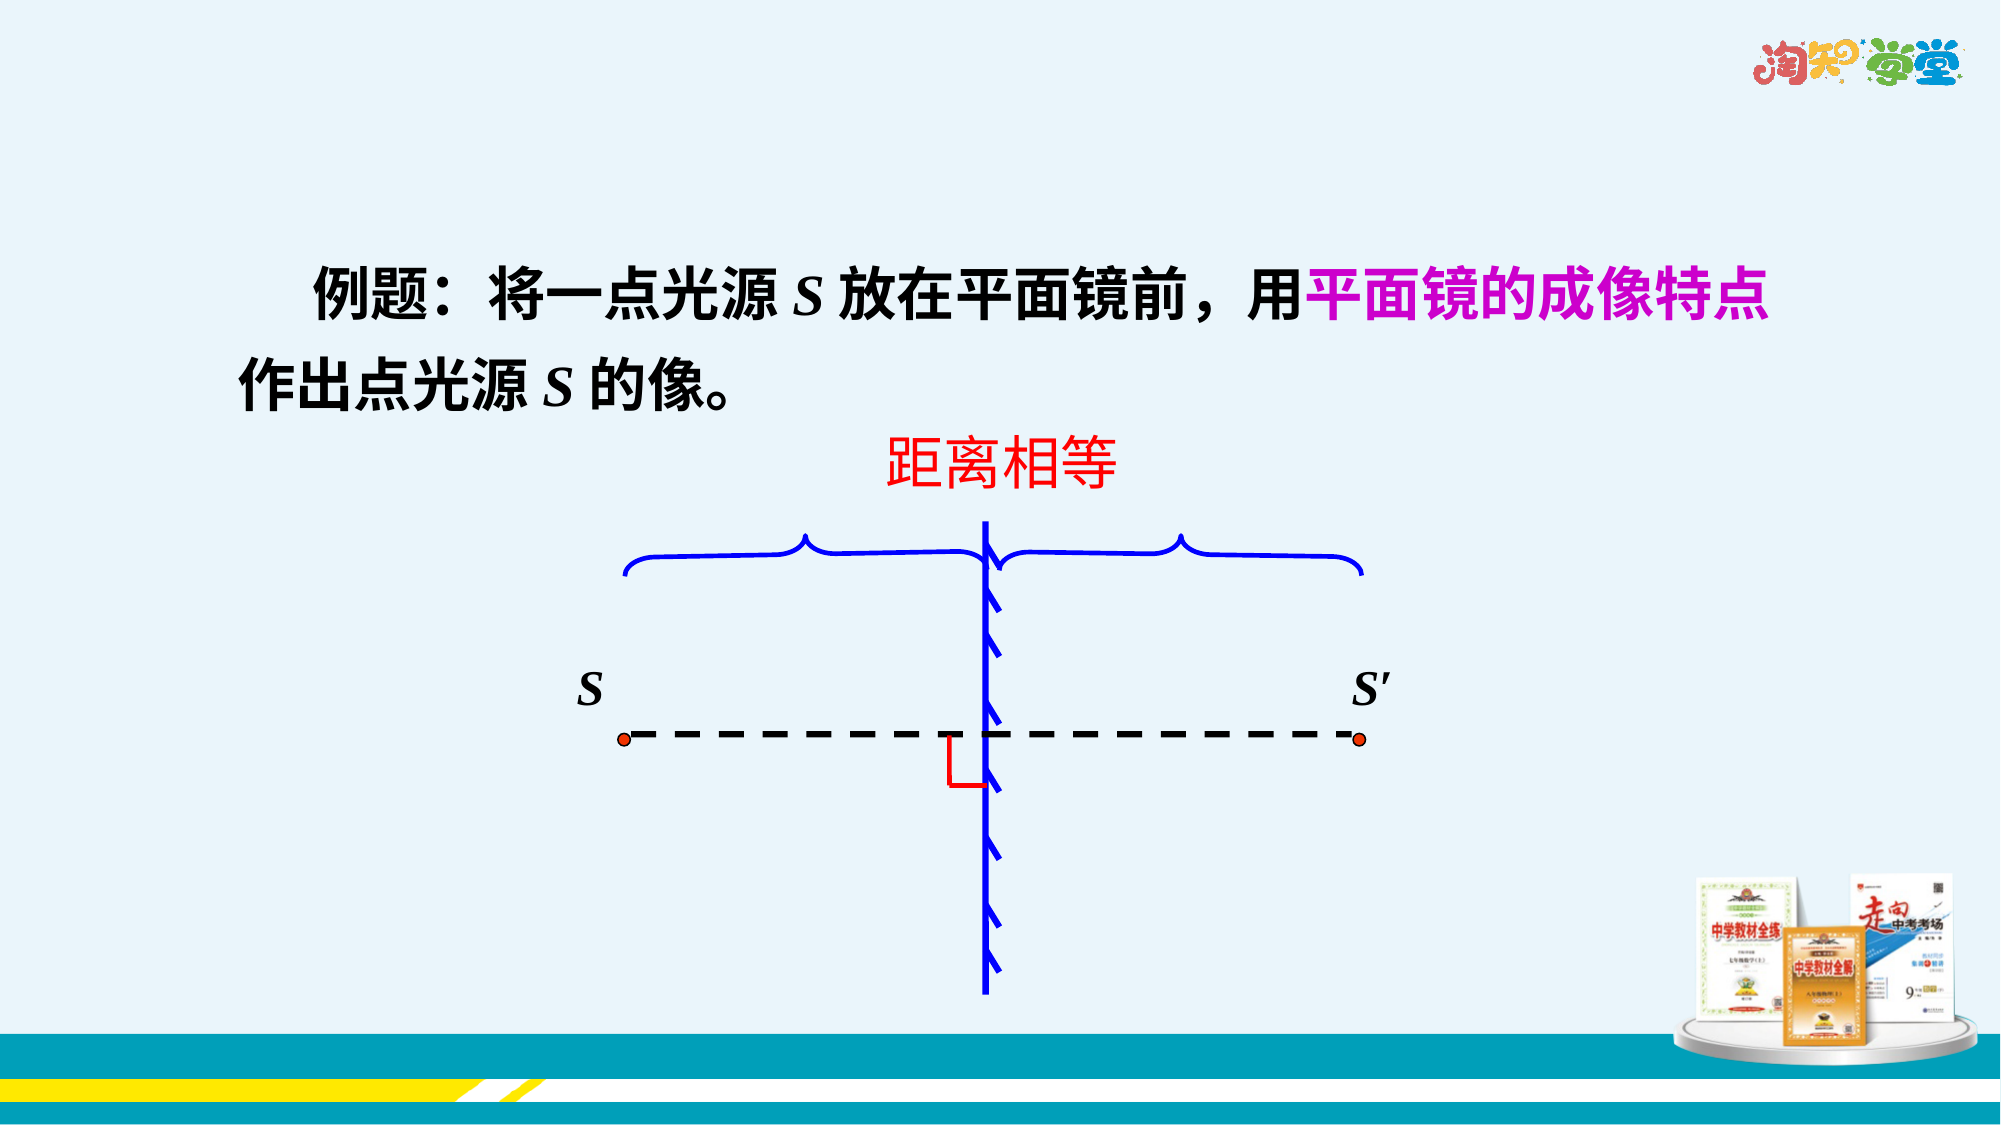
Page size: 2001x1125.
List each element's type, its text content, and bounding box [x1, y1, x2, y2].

picture [0, 805, 2001, 1125]
text_box S [561, 647, 637, 723]
picture [1741, 26, 1973, 98]
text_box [949, 735, 987, 786]
text_box [624, 535, 985, 577]
text_box [1353, 733, 1366, 746]
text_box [985, 521, 1000, 995]
text_box S′ [1336, 647, 1487, 723]
text_box 距离相等 [870, 419, 1134, 504]
text_box [617, 733, 631, 746]
text_box [1000, 535, 1362, 576]
text_box 例题：将一点光源S放在平面镜前，用平面镜的成像特点作出点光源S的像。 [222, 229, 1790, 426]
